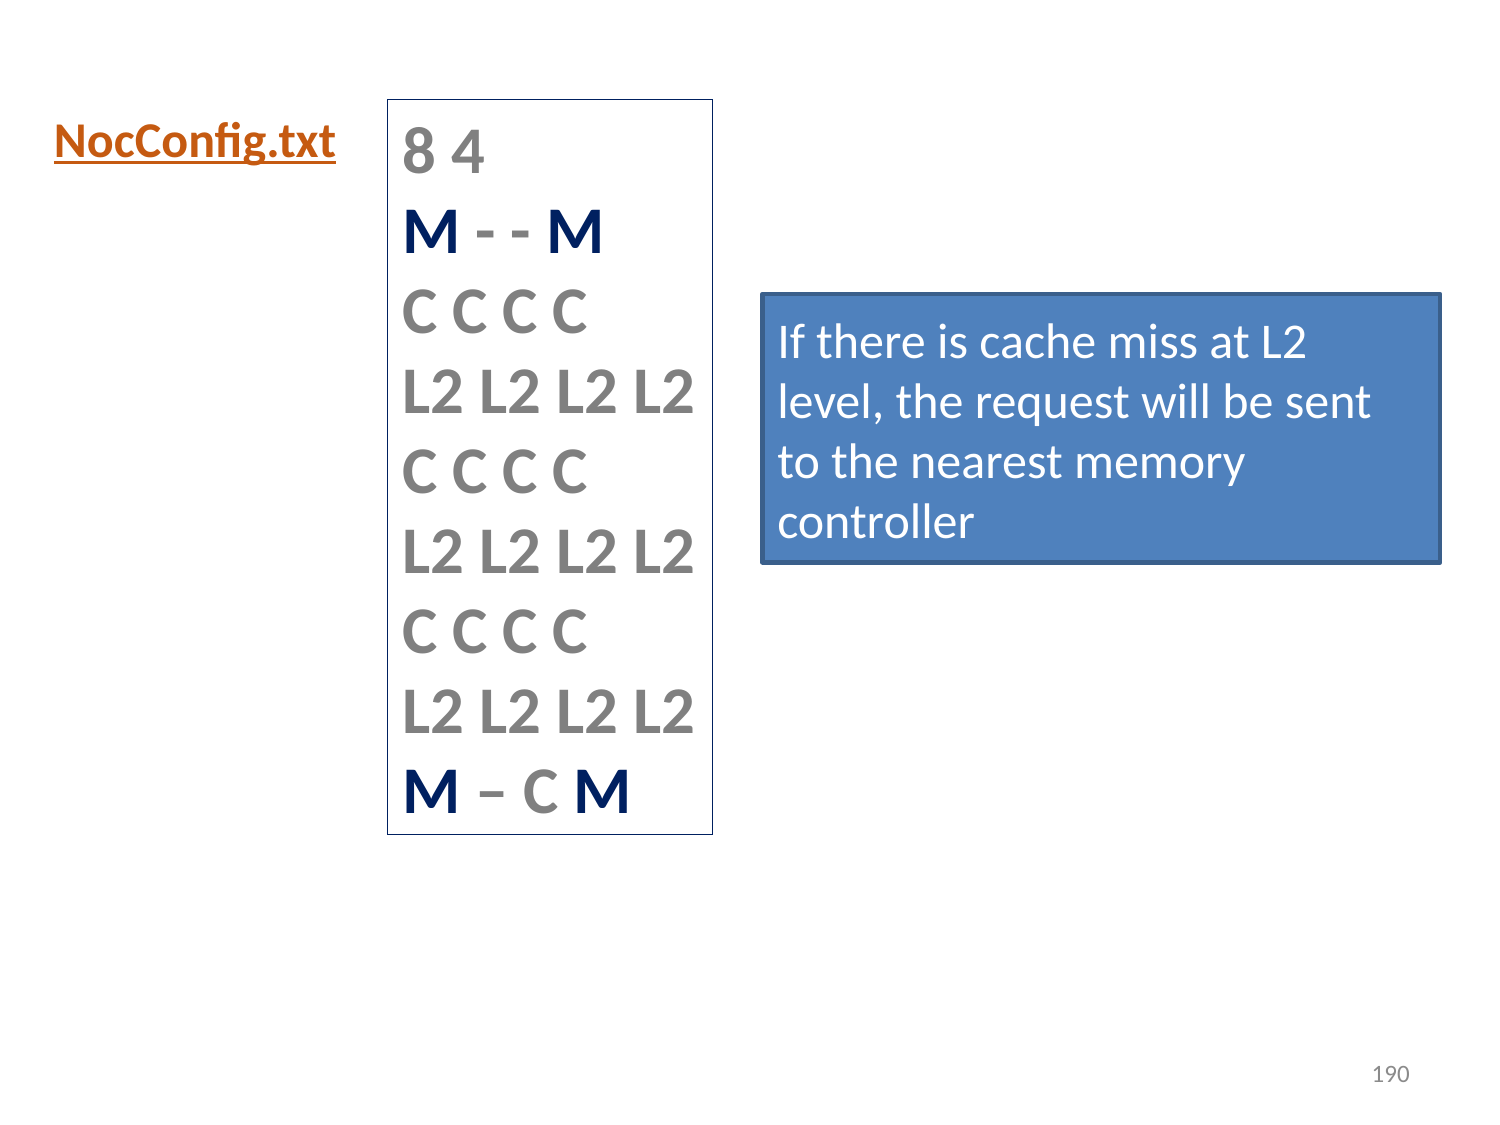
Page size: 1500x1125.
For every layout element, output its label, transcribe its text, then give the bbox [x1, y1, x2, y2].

slide_number 190 [1074, 1042, 1425, 1103]
text_box If there is cache miss at L2 level, the request will be sent to the nearest memory controller [760, 292, 1442, 565]
text_box NocConfig.txt [39, 99, 352, 175]
text_box 8 4 M - - M C C C C L2 L2 L2 L2 C C C C L2 L2 L2 L2 C C C C L2 L2 L2 L2 M – C M [387, 99, 713, 835]
